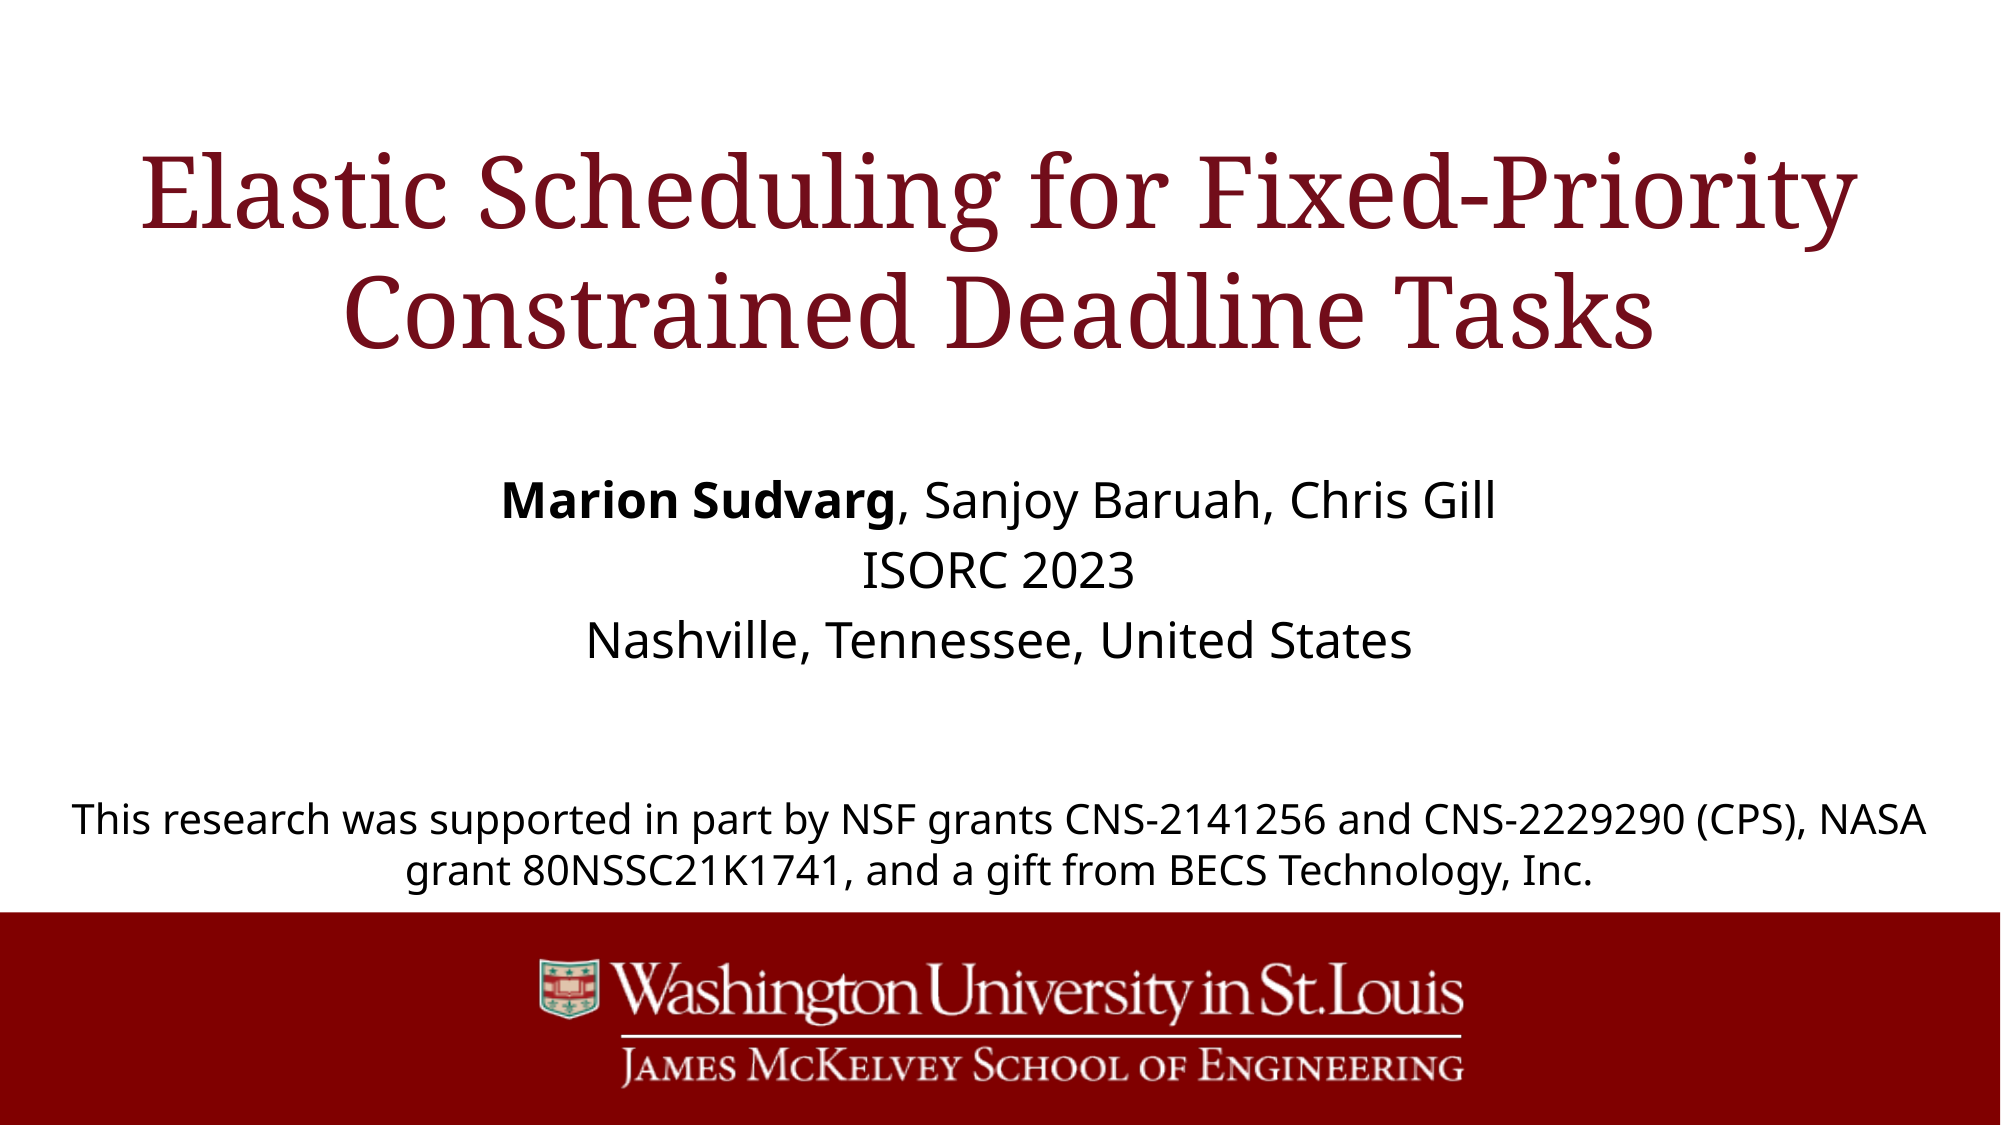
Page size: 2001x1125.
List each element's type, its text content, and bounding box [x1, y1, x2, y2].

title Elastic Scheduling for Fixed-Priority Constrained Deadline Tasks [98, 91, 1900, 405]
subtitle Marion Sudvarg, Sanjoy Baruah, Chris Gill ISORC 2023 Nashville, Tennessee, United States This research was supported in part by NSF grants CNS-2141256 and CNS-2229290 (CPS), NASA grant 80NSSC21K1741, and a gift from BECS Technology, Inc. [0, 460, 2000, 951]
slide_number 1 [1433, 1042, 1900, 1103]
